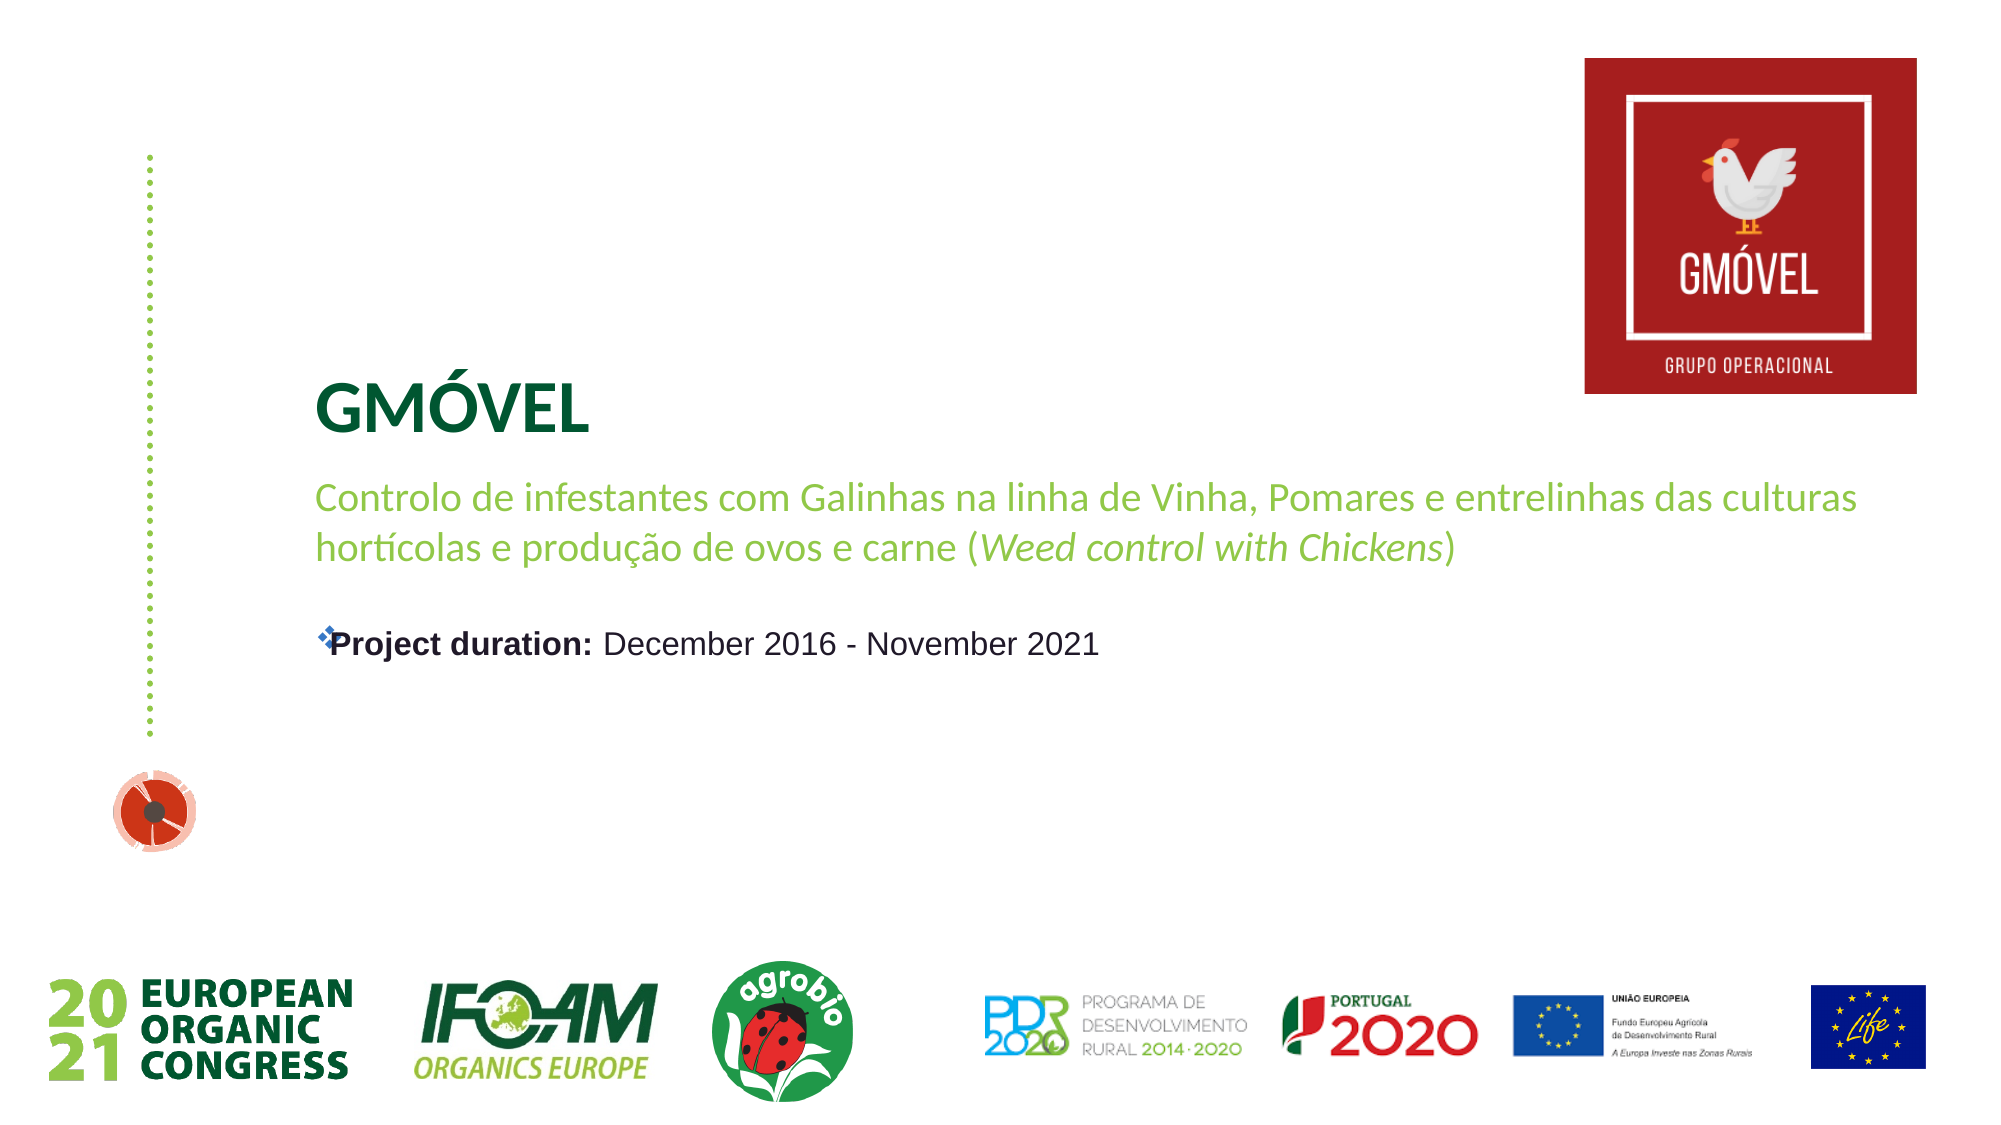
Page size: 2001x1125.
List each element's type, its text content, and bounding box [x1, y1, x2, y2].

picture [1019, 1001, 1039, 1026]
picture [1007, 1034, 1024, 1052]
picture [990, 1001, 1009, 1013]
title GMÓVEL [300, 350, 1917, 438]
subtitle Controlo de infestantes com Galinhas na linha de Vinha, Pomares e entrelinhas das culturas hortícolas e produção de ovos e carne (Weed control with Chickens) [300, 462, 1917, 591]
picture [1584, 57, 1917, 394]
picture [1811, 985, 1926, 1069]
text_box Project duration: December 2016 - November 2021 [300, 614, 1827, 704]
picture [40, 975, 360, 1085]
picture [985, 1034, 998, 1052]
picture [990, 1014, 1013, 1052]
picture [985, 994, 1752, 1058]
picture [414, 980, 658, 1079]
picture [712, 961, 853, 1102]
picture [94, 762, 220, 857]
